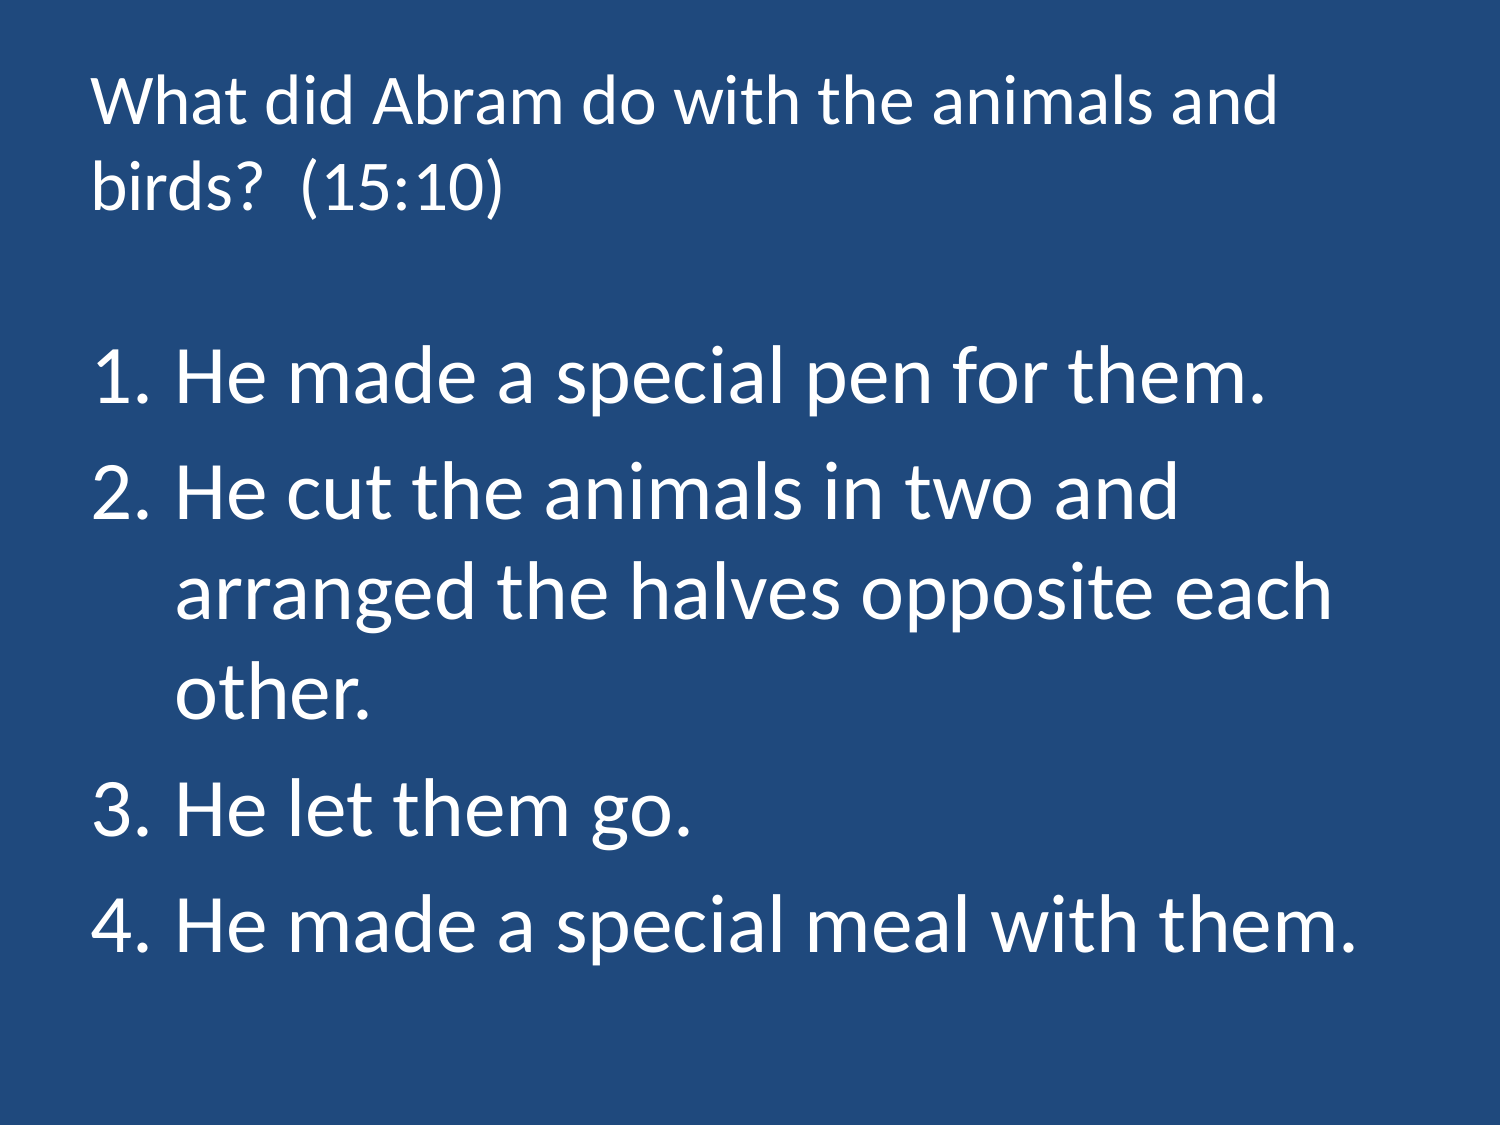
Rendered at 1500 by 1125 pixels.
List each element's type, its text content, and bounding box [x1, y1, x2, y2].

list He made a special pen for them. He cut the animals in two and arranged the halves opposite each other. He let them go. He made a special meal with them. [75, 312, 1425, 1005]
title What did Abram do with the animals and birds? (15:10) [75, 45, 1425, 233]
